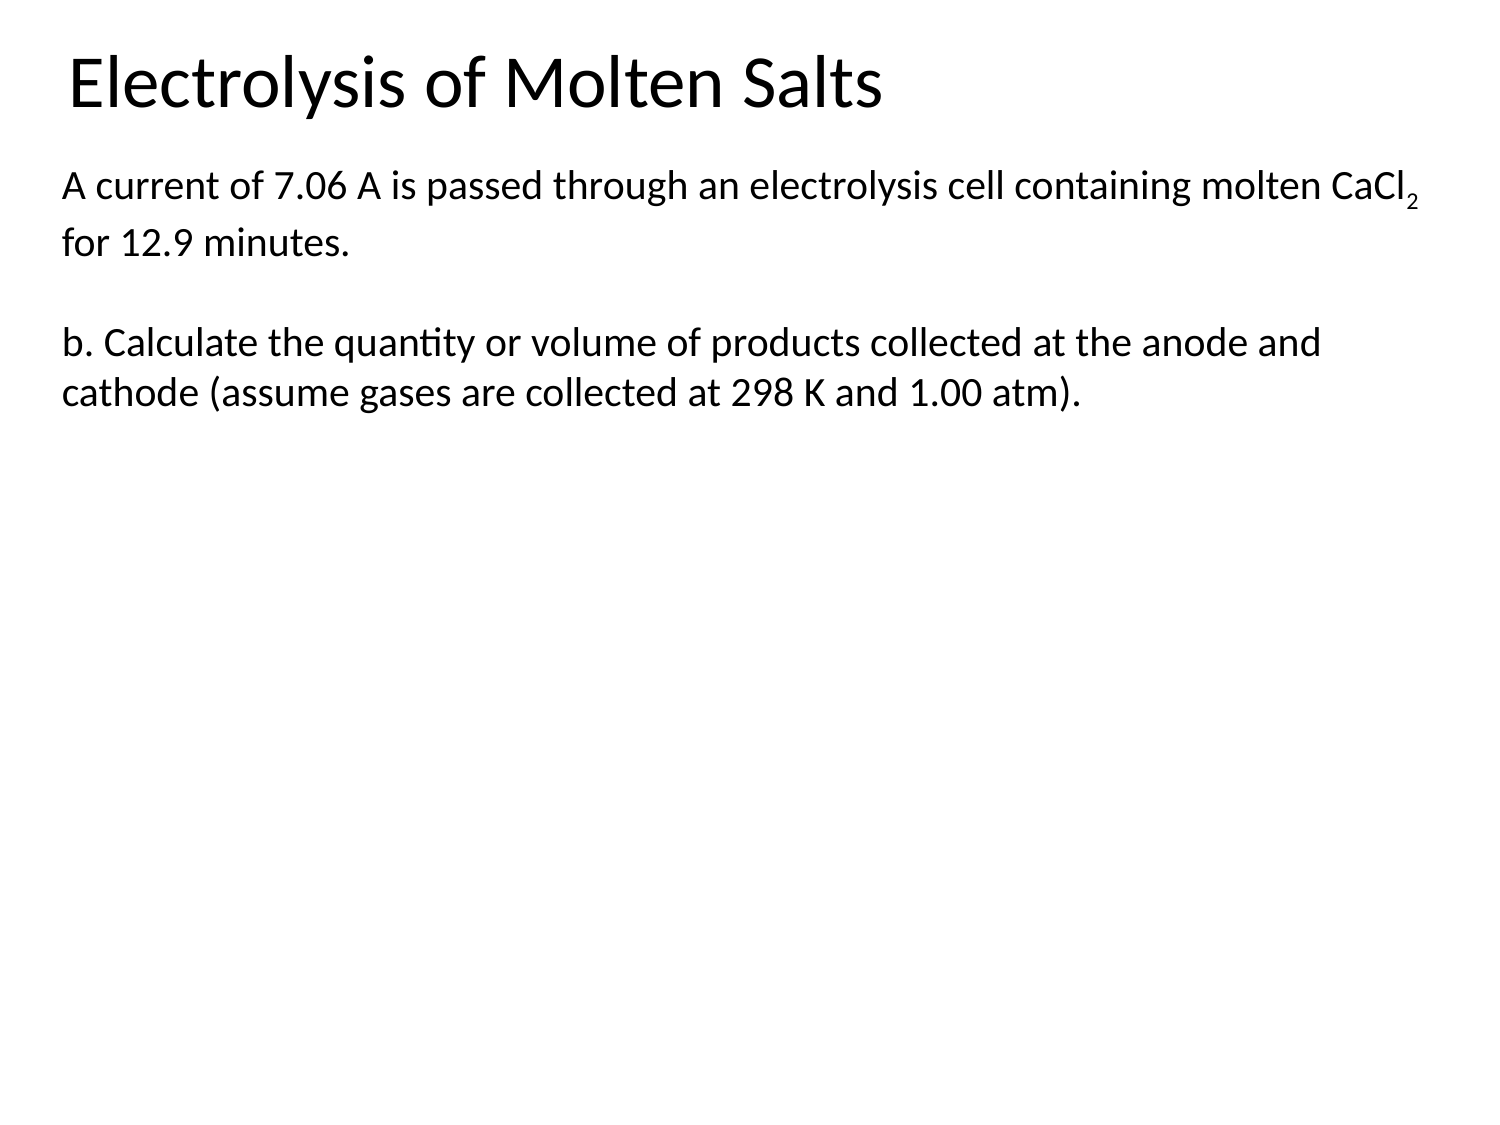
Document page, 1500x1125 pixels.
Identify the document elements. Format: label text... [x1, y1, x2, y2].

text_box Electrolysis of Molten Salts [54, 24, 900, 130]
text_box A current of 7.06 A is passed through an electrolysis cell containing molten CaCl2 for 12.9 minutes. b. Calculate the quantity or volume of products collected at the anode and cathode (assume gases are collected at 298 K and 1.00 atm). [47, 149, 1438, 422]
